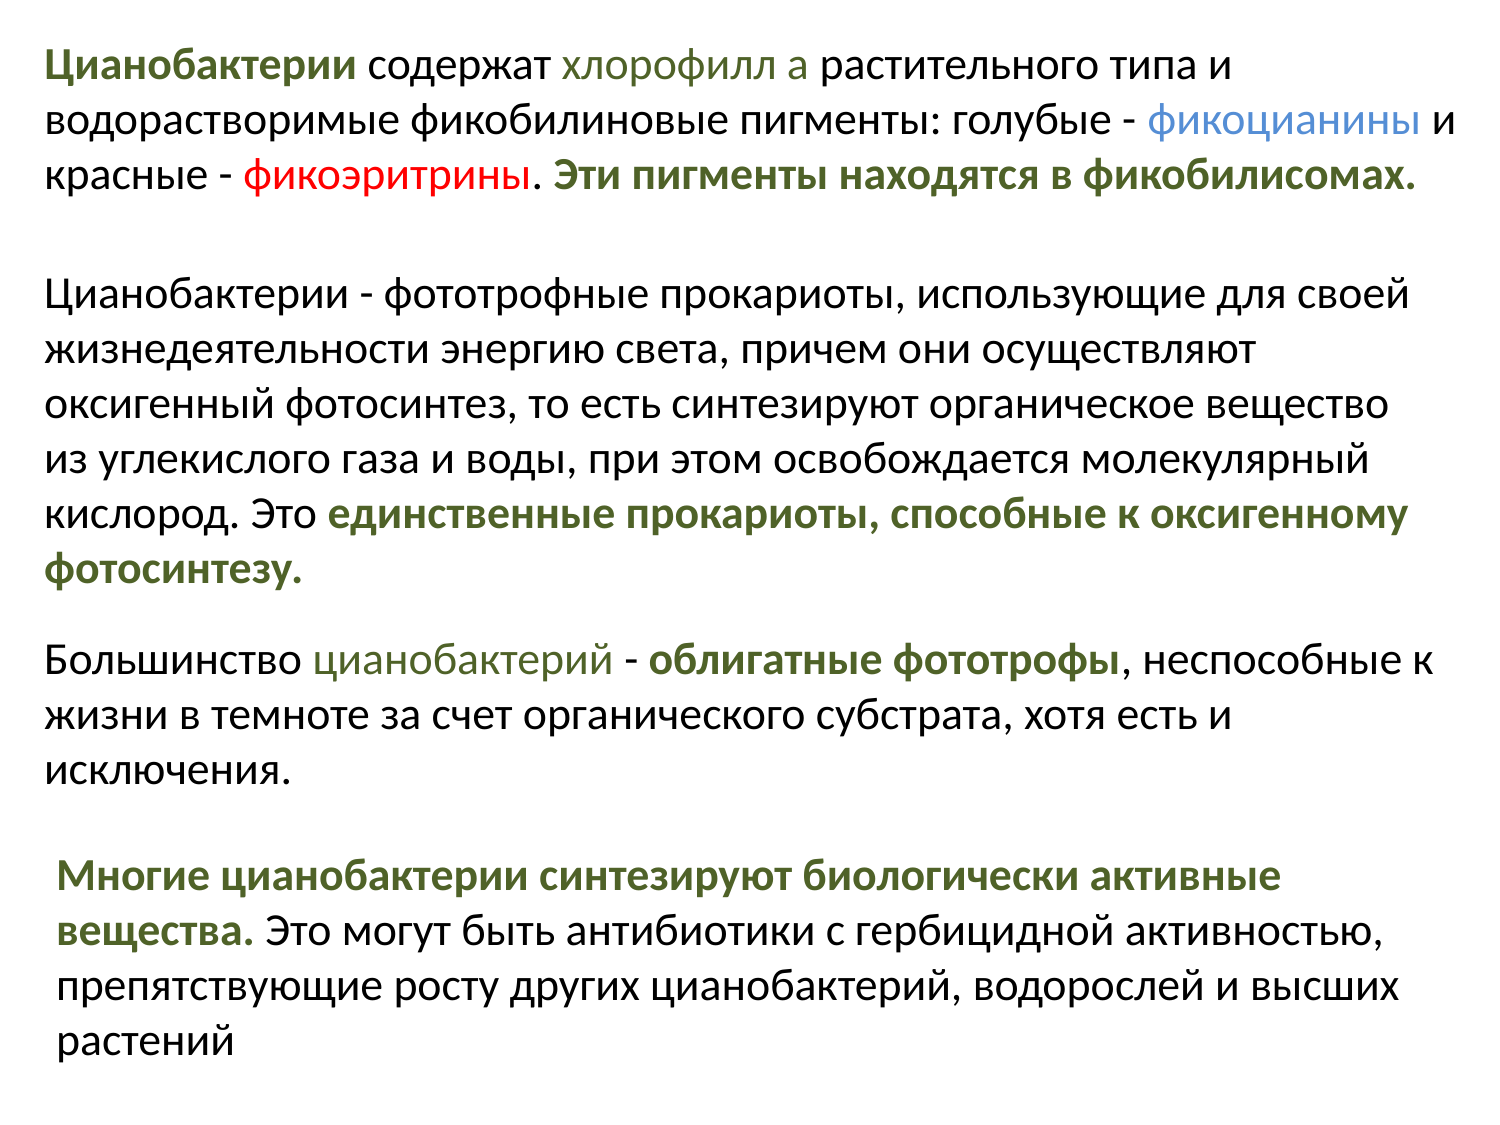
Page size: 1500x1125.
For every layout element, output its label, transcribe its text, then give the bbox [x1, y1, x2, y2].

text_box Цианобактерии - фототрофные прокариоты, использующие для своей жизнедеятельности энергию света, причем они осуществляют оксигенный фотосинтез, то есть синтезируют органическое вещество из углекислого газа и воды, при этом освобождается молекулярный кислород. Это единственные прокариоты, способные к оксигенному фотосинтезу. [29, 255, 1459, 600]
text_box Цианобактерии содержат хлорофилл a растительного типа и водорастворимые фикобилиновые пигменты: голубые - фикоцианины и красные - фикоэритрины. Эти пигменты находятся в фикобилисомах. [29, 25, 1500, 206]
text_box Большинство цианобактерий - облигатные фототрофы, неспособные к жизни в темноте за счет органического субстрата, хотя есть и исключения. [29, 621, 1459, 802]
text_box Многие цианобактерии синтезируют биологически активные вещества. Это могут быть антибиотики с гербицидной активностью, препятствующие росту других цианобактерий, водорослей и высших растений [41, 837, 1447, 1072]
